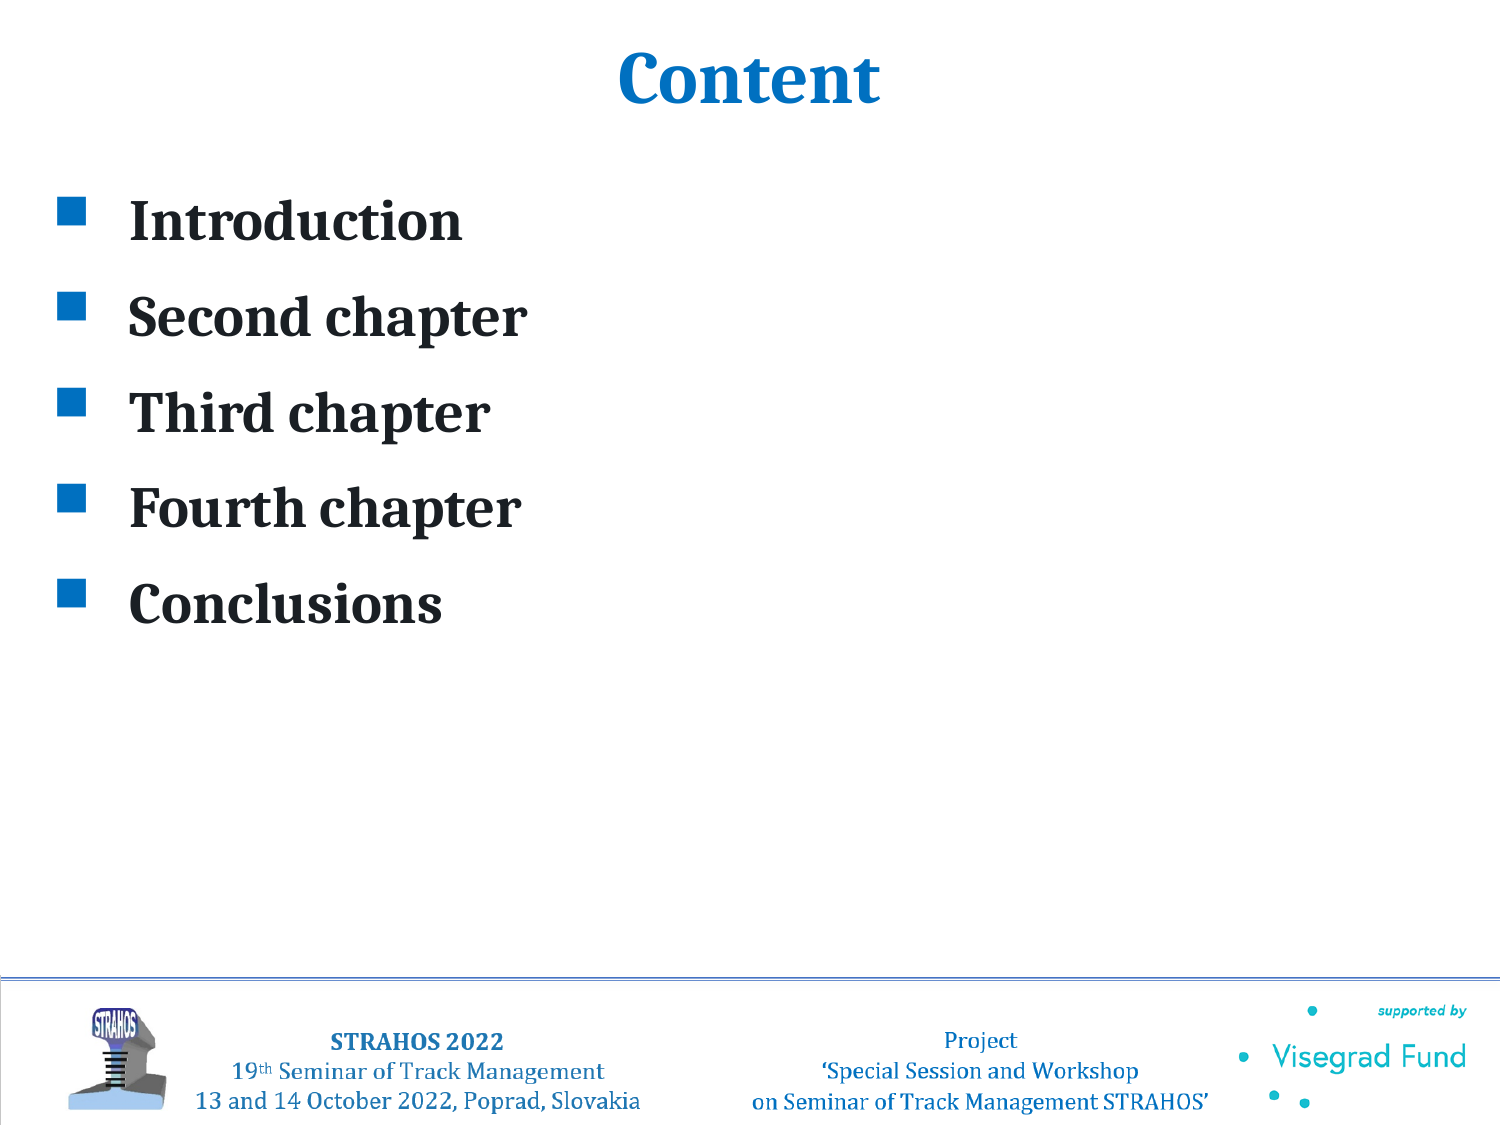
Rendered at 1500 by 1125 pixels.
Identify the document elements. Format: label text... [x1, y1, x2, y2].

picture [0, 975, 1500, 1125]
title Content [0, 0, 1500, 148]
list Introduction Second chapter Third chapter Fourth chapter Conclusions [38, 160, 1459, 858]
